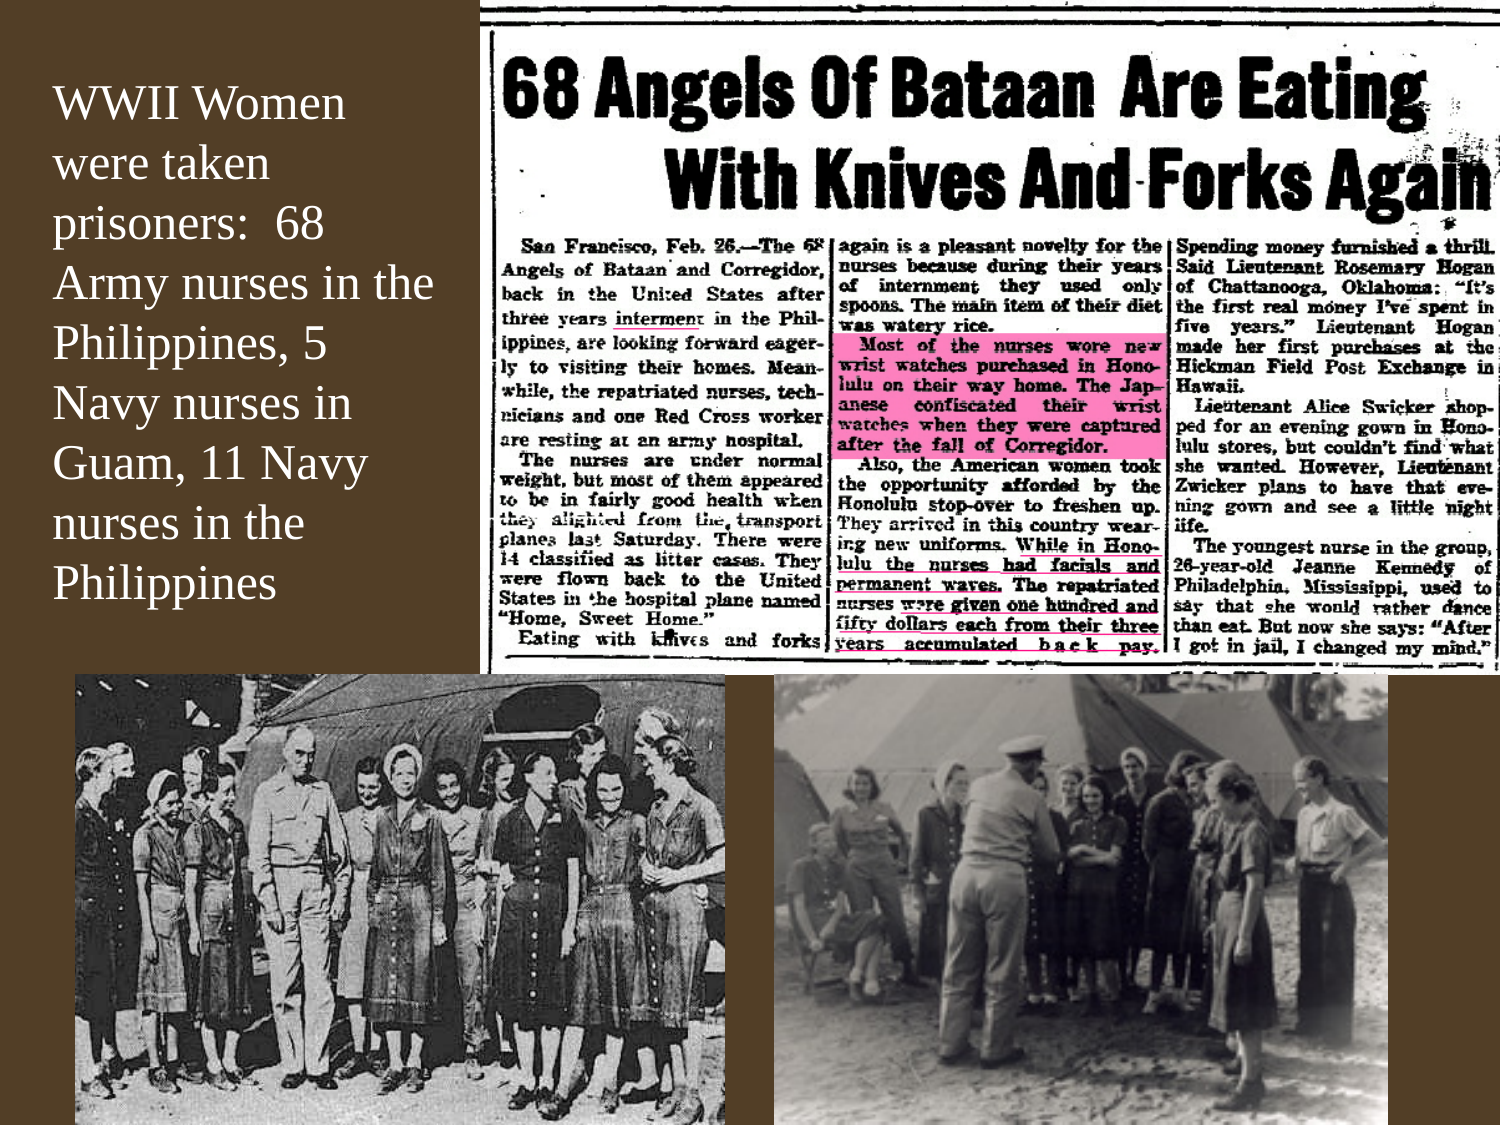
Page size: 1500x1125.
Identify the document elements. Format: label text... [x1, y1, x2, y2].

picture [774, 674, 1388, 1125]
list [479, 0, 1500, 676]
picture [74, 674, 726, 1125]
text_box WWII Women were taken prisoners: 68 Army nurses in the Philippines, 5 Navy nurses in Guam, 11 Navy nurses in the Philippines [37, 62, 450, 618]
